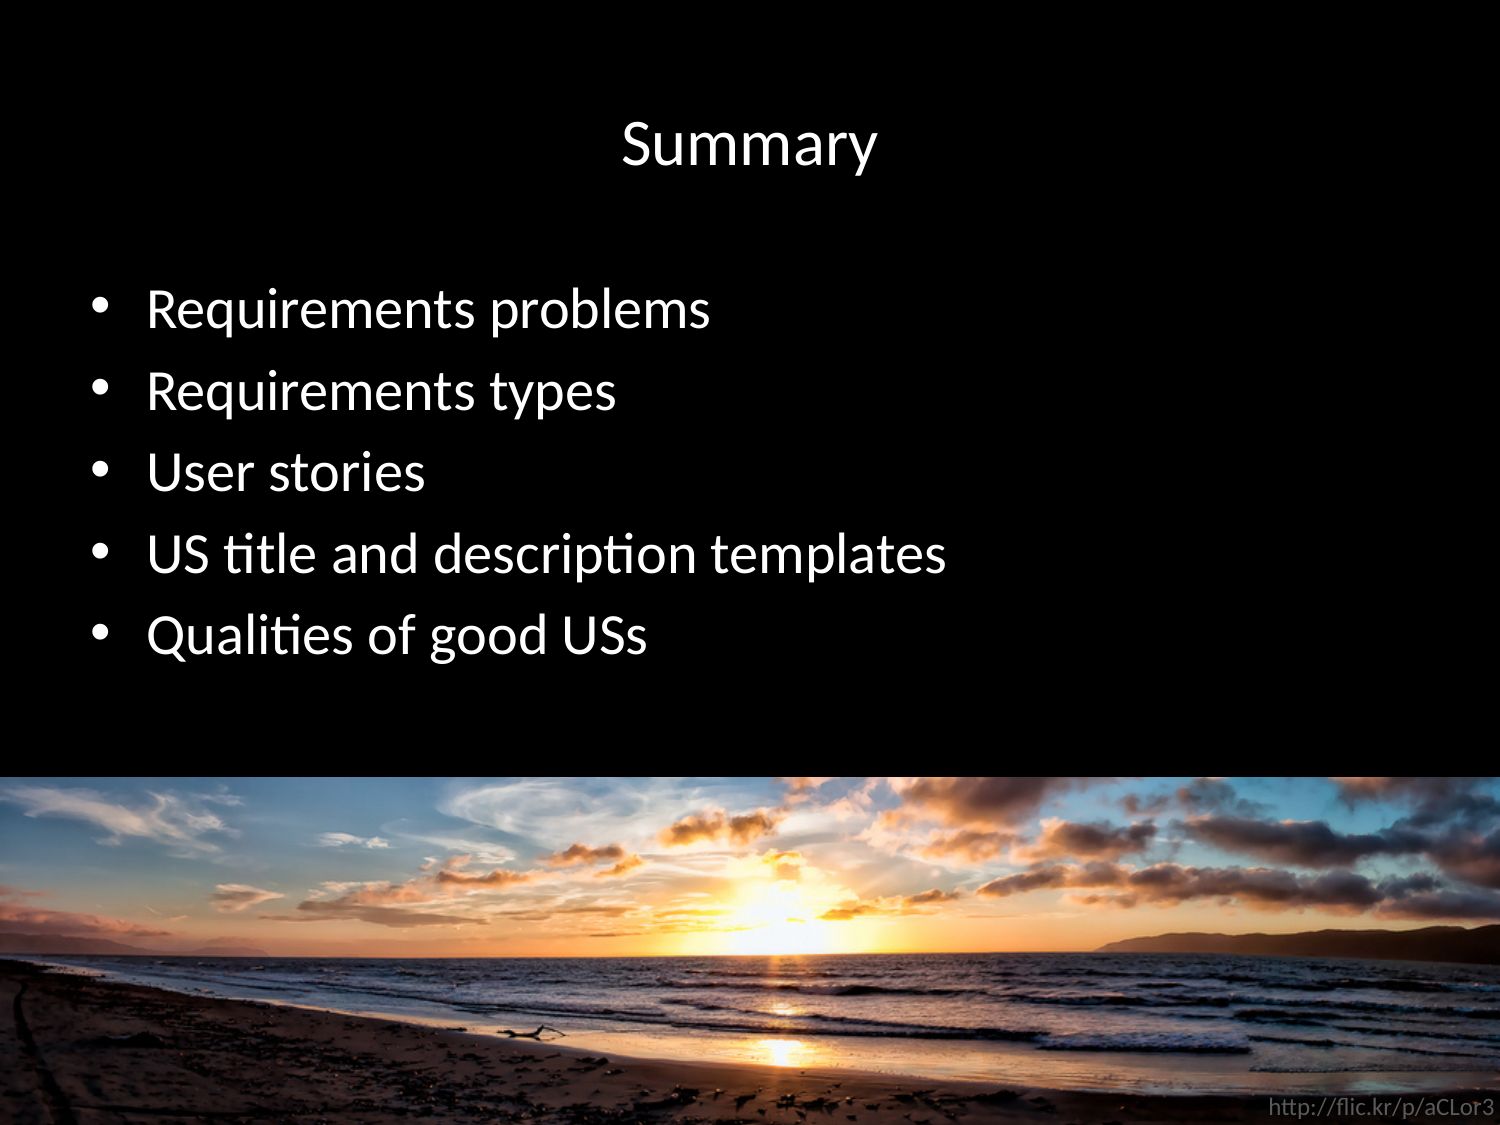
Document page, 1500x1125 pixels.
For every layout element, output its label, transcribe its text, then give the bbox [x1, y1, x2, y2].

list Requirements problems Requirements types User stories US title and description templates Qualities of good USs [75, 262, 1425, 775]
title Summary [75, 45, 1425, 233]
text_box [0, 776, 1500, 1125]
